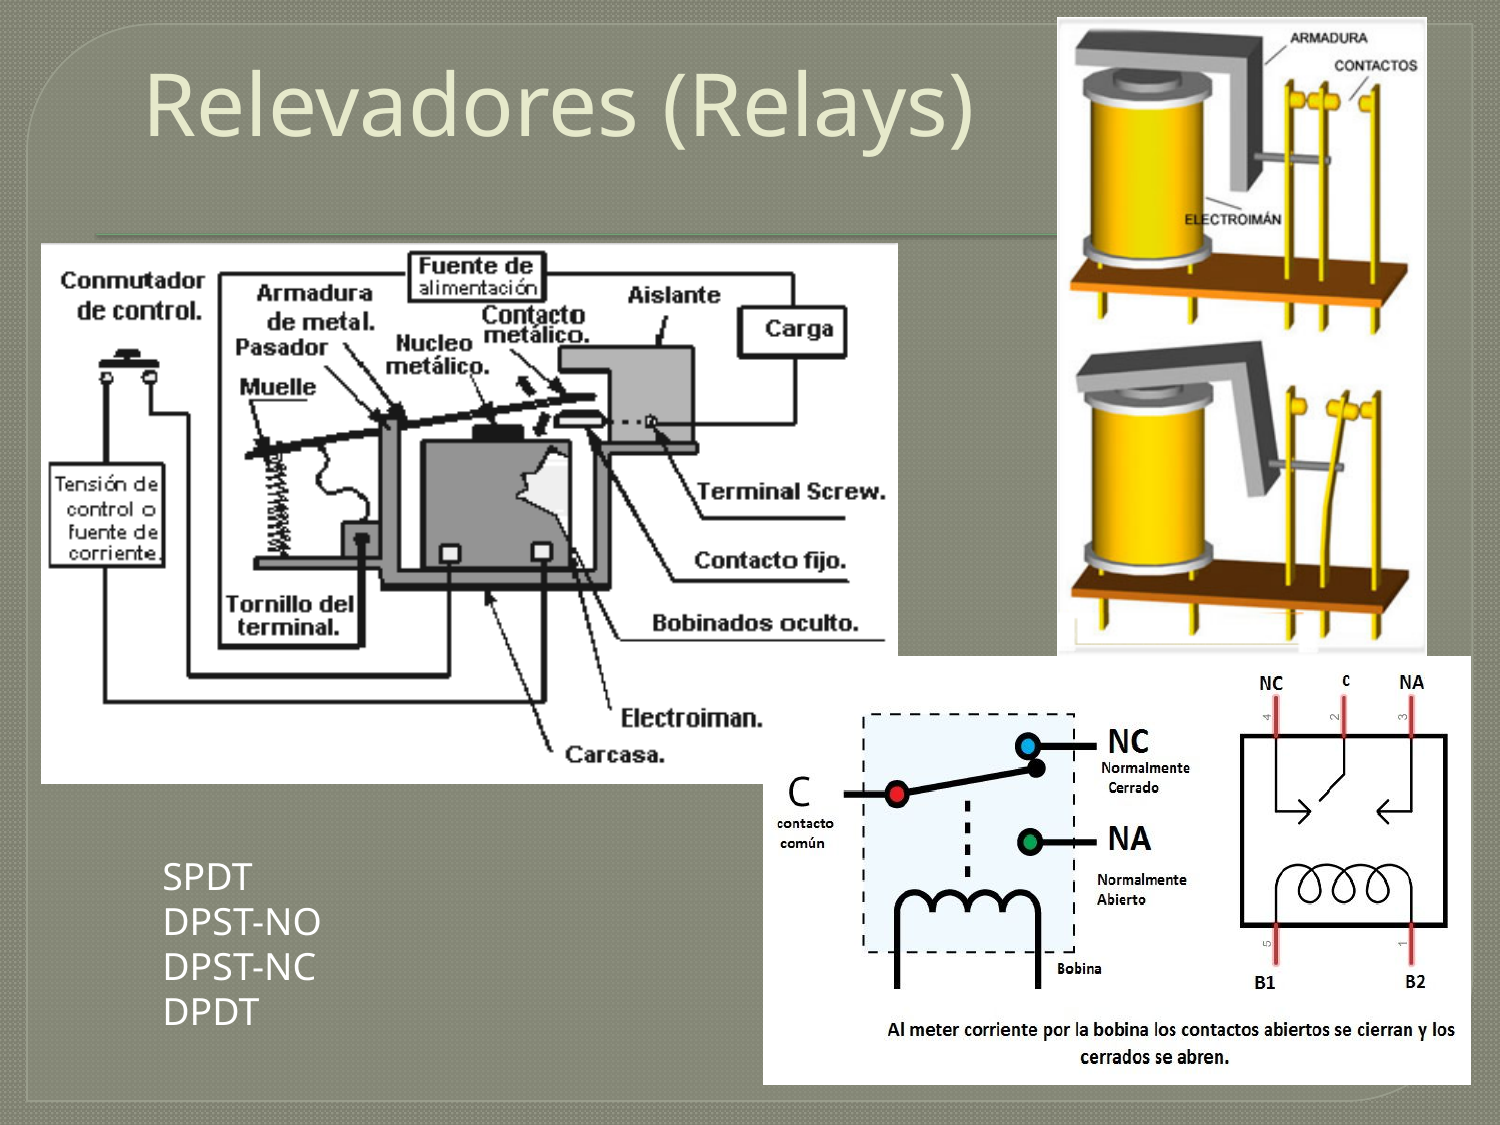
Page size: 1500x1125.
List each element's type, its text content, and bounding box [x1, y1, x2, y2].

picture [41, 17, 1471, 1085]
text_box SPDT DPST-NO DPST-NC DPDT [147, 845, 656, 1041]
title Relevadores (Relays) [75, 41, 1034, 161]
